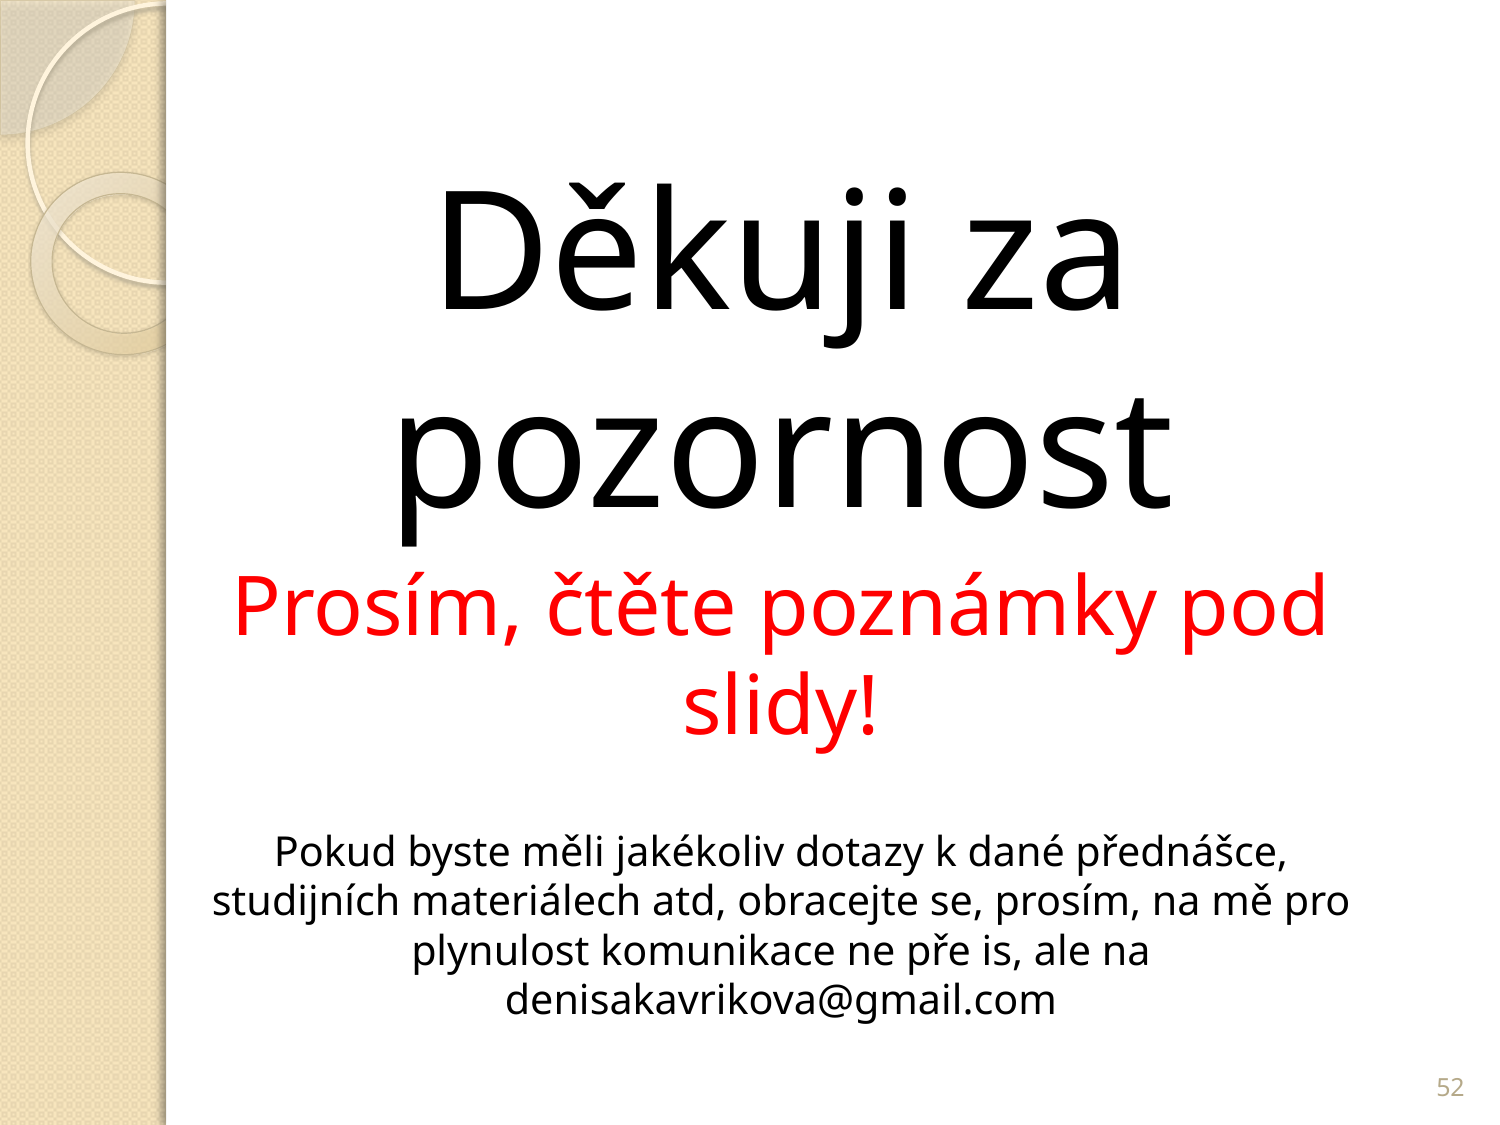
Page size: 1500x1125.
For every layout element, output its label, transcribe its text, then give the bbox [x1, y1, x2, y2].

slide_number 52 [1413, 1034, 1488, 1113]
list Děkuji za pozornost Prosím, čtěte poznámky pod slidy! Pokud byste měli jakékoliv dotazy k dané přednášce, studijních materiálech atd, obracejte se, prosím, na mě pro plynulost komunikace ne pře is, ale na denisakavrikova@gmail.com [147, 137, 1402, 1035]
